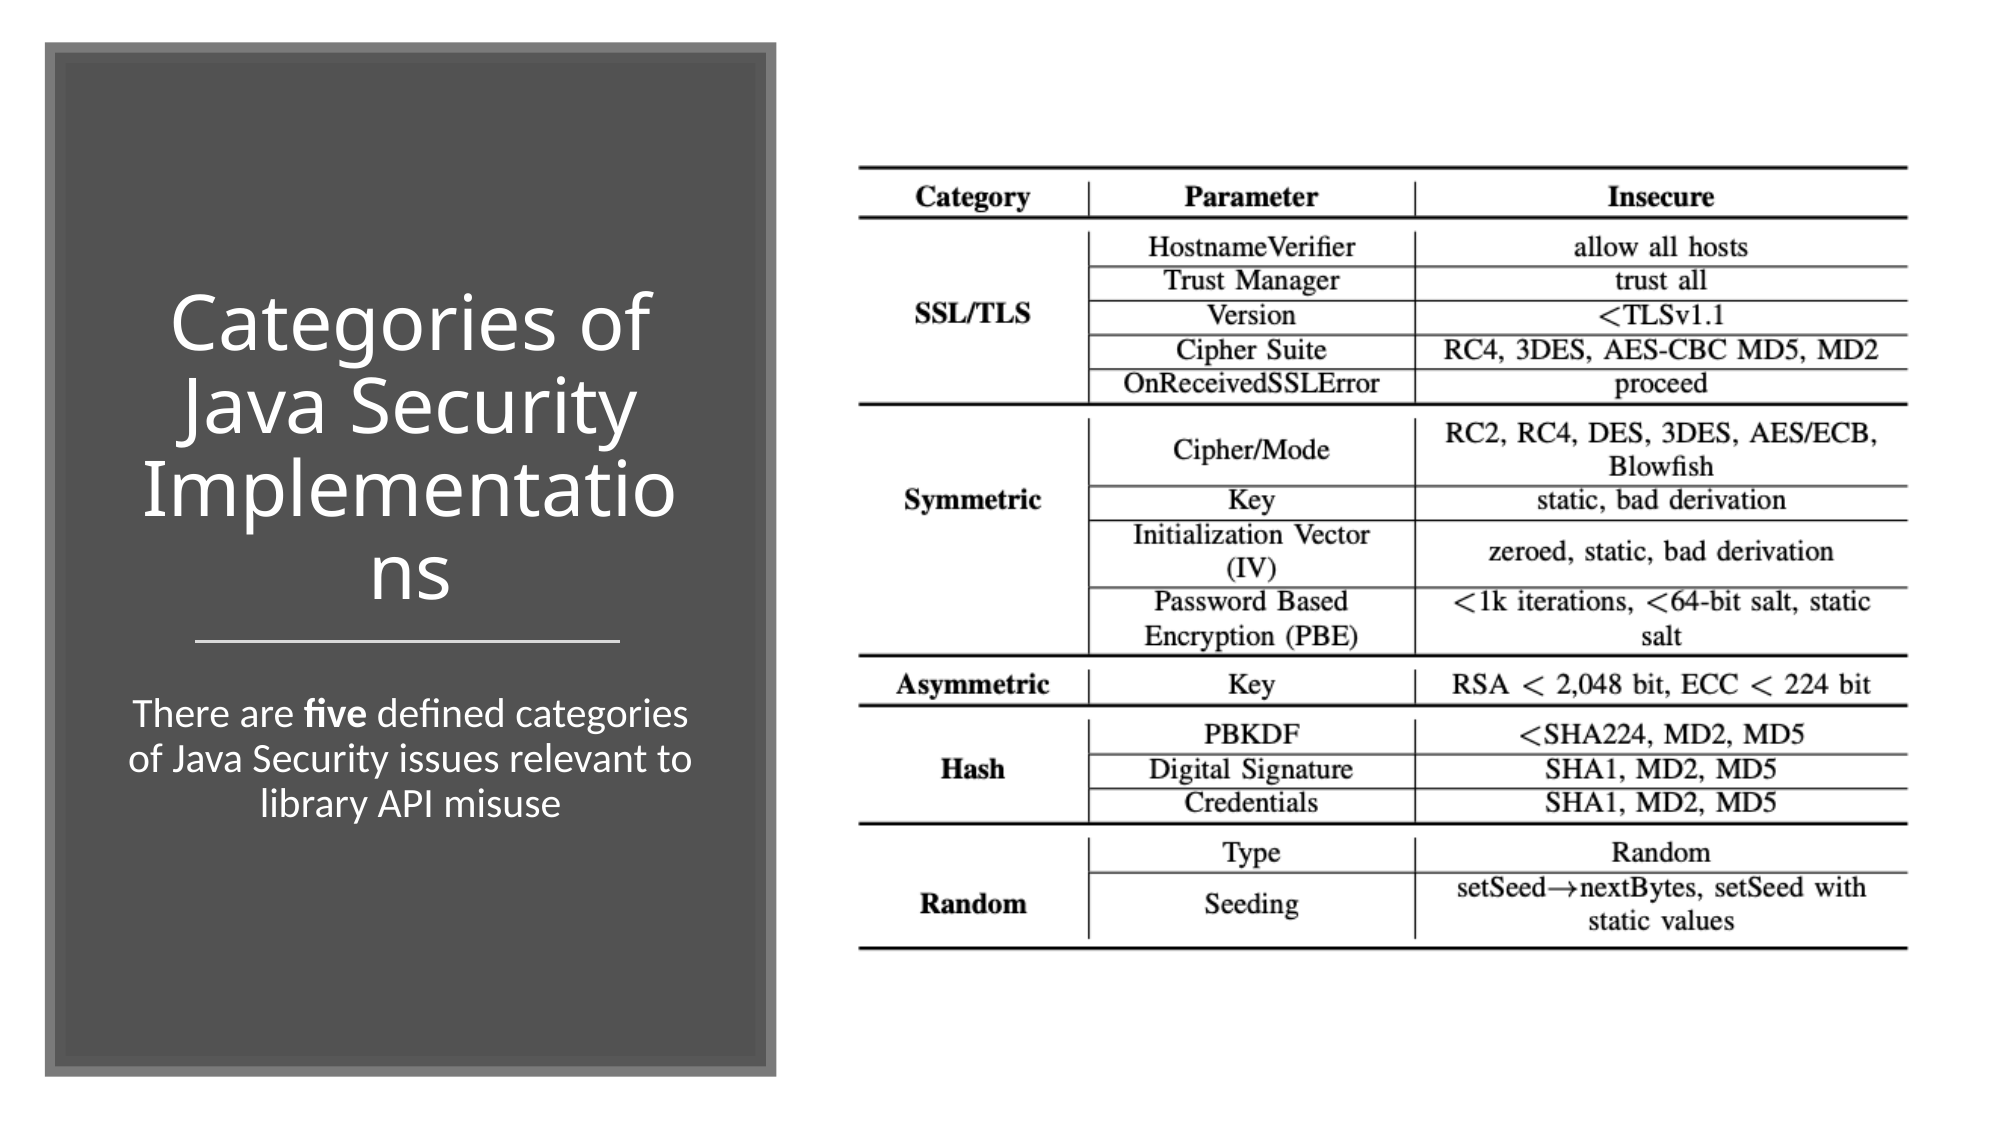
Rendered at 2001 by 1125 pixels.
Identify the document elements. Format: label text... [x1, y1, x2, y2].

text_box [54, 52, 767, 1067]
title Categories of Java Security Implementations [110, 149, 711, 624]
list There are five defined categories of Java Security issues relevant to library API misuse [110, 684, 711, 935]
picture [845, 158, 1921, 968]
